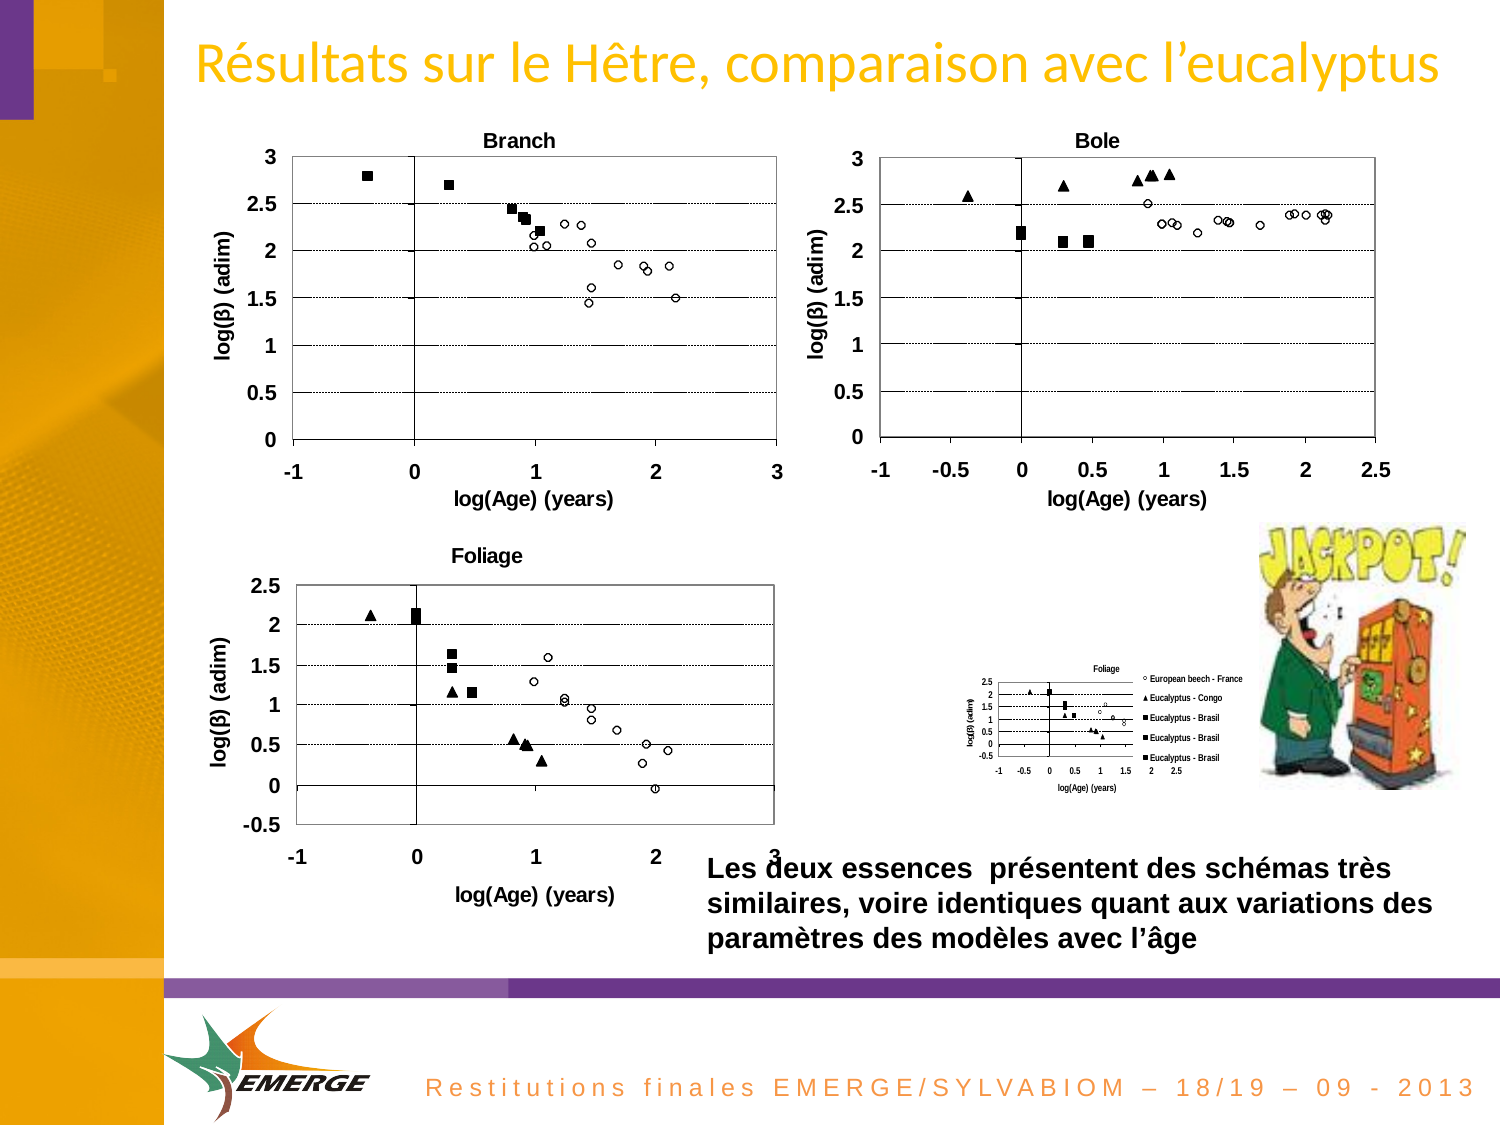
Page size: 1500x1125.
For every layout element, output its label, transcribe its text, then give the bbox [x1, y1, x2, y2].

text_box Les deux essences présentent des schémas très similaires, voire identiques quant aux variations des paramètres des modèles avec l’âge [692, 841, 1500, 962]
footer Restitutions finales EMERGE/SYLVABIOM – 18/19 – 09 - 2013 [406, 1056, 1493, 1117]
title Résultats sur le Hêtre, comparaison avec l’eucalyptus [180, 8, 1494, 110]
picture [0, 0, 1500, 1125]
